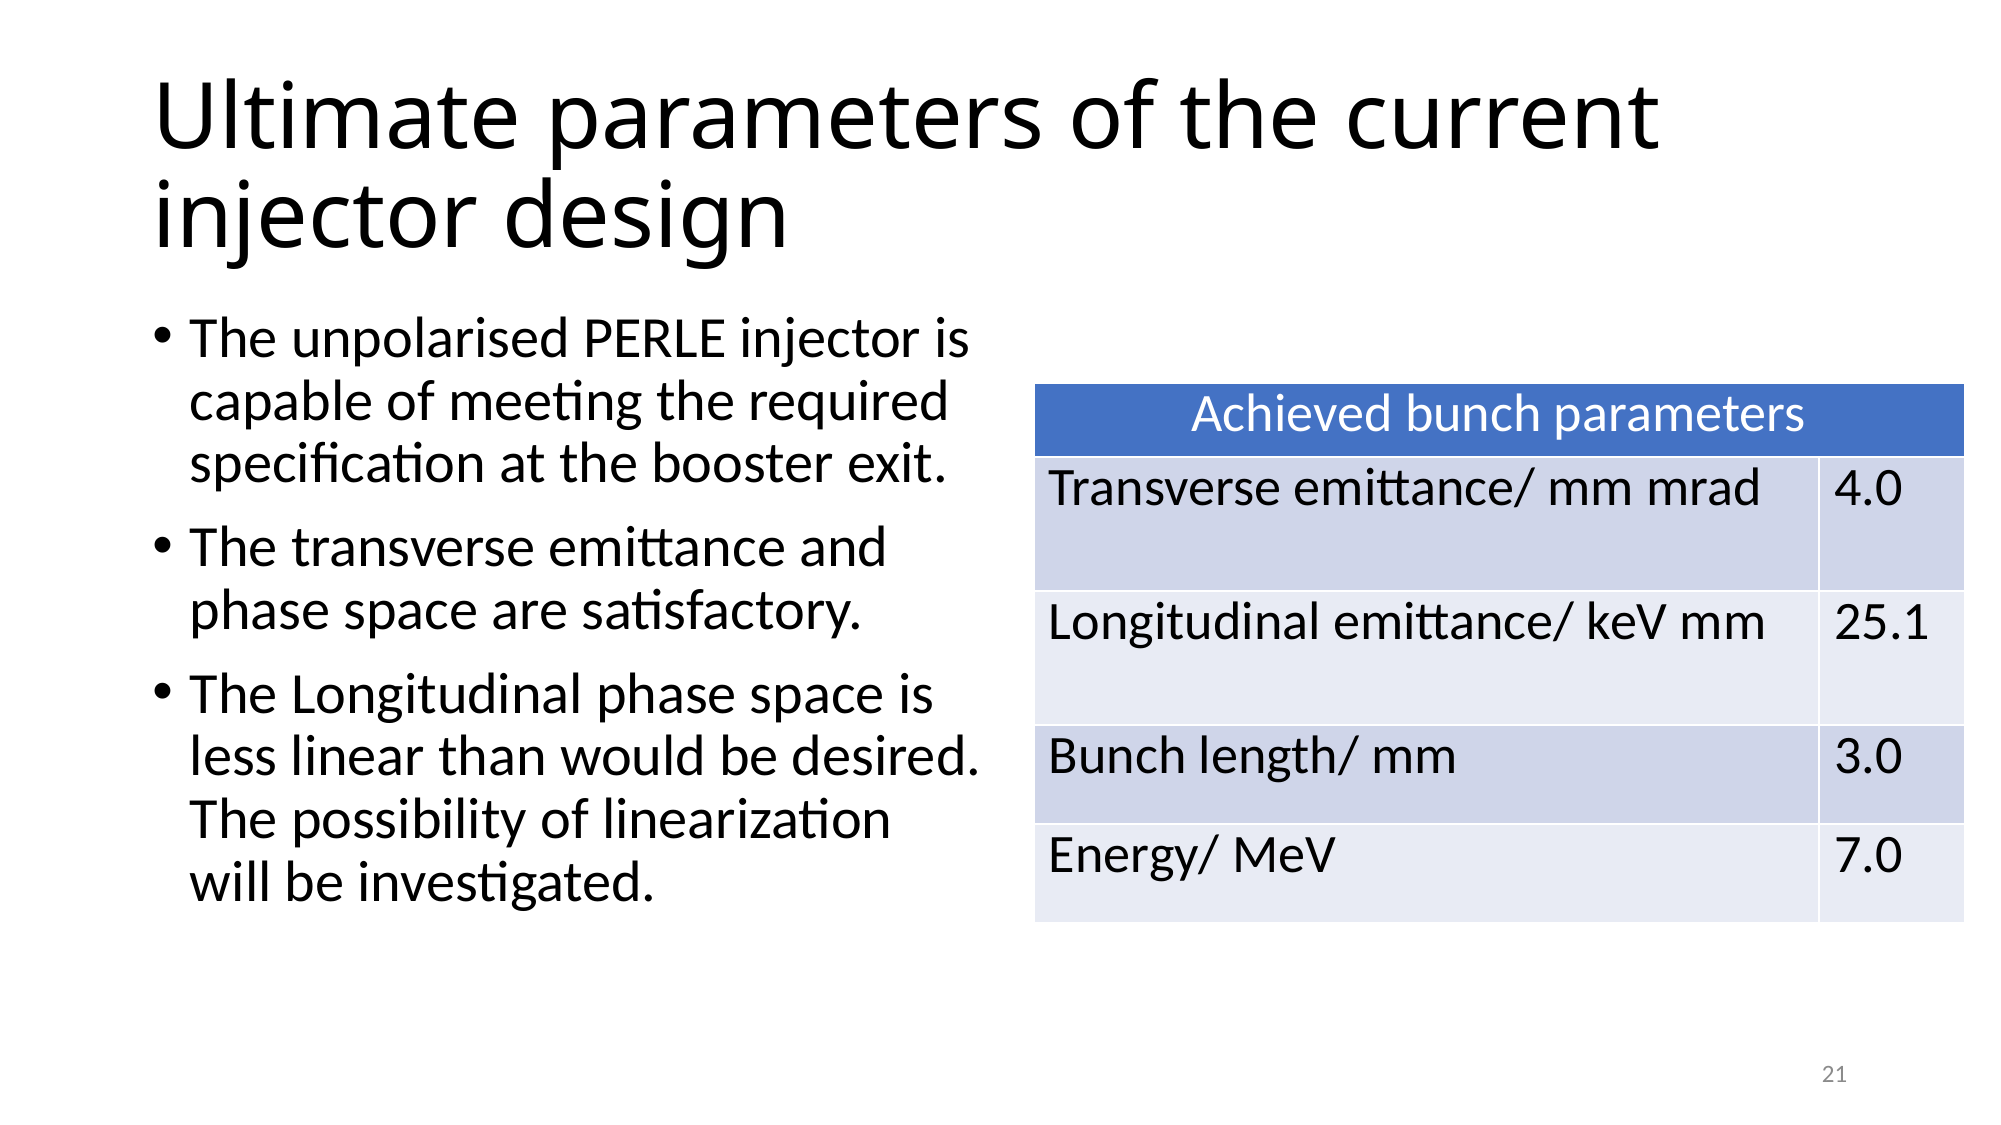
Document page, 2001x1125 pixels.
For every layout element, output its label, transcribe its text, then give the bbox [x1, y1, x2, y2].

slide_number 21 [1412, 1042, 1863, 1103]
table_cell 4.0 [1820, 458, 1964, 590]
table_cell 3.0 [1820, 726, 1964, 823]
table_cell Transverse emittance/ mm mrad [1035, 458, 1818, 590]
table_cell 7.0 [1820, 825, 1964, 922]
title Ultimate parameters of the current injector design [137, 59, 1863, 278]
table_cell Bunch length/ mm [1035, 726, 1818, 823]
table_cell 25.1 [1820, 592, 1964, 724]
table_cell Energy/ MeV [1035, 825, 1818, 922]
list The unpolarised PERLE injector is capable of meeting the required specification at the booster exit. The transverse emittance and phase space are satisfactory. The Longitudinal phase space is less linear than would be desired. The possibility of linearization will be investigated. [137, 299, 1000, 1014]
table_cell Longitudinal emittance/ keV mm [1035, 592, 1818, 724]
table_header Achieved bunch parameters [1035, 384, 1964, 456]
